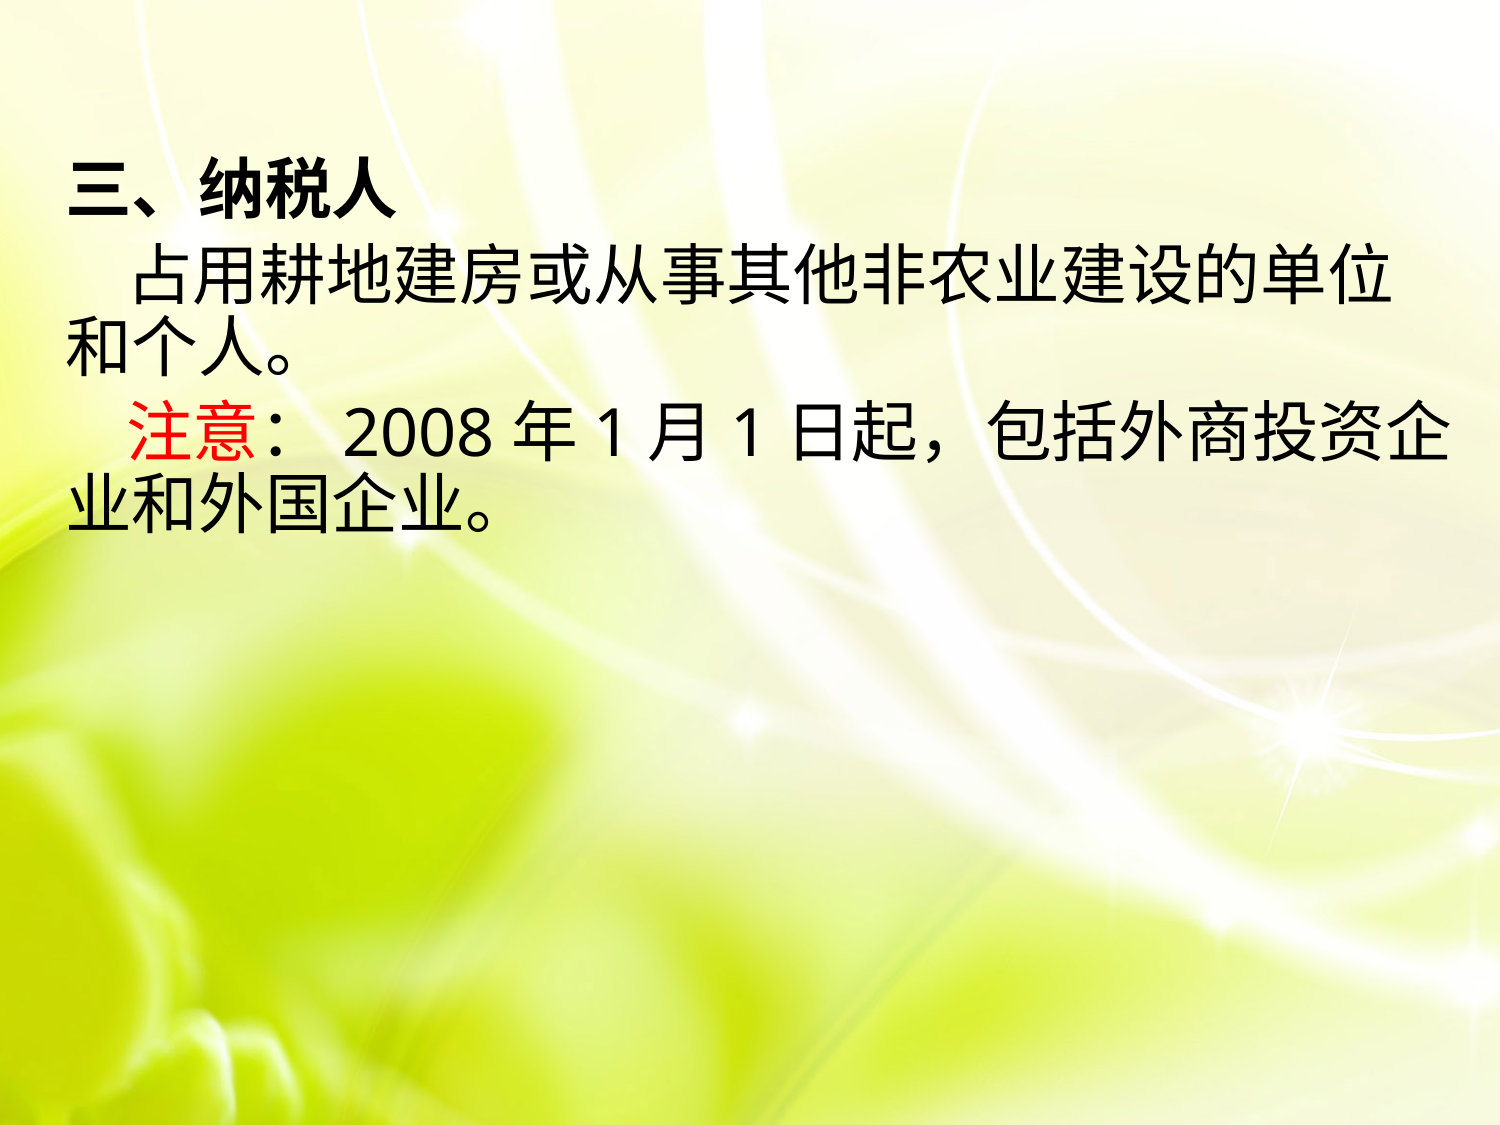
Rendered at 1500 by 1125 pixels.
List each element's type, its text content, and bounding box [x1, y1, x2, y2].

picture [0, 0, 1500, 1125]
list 三、纳税人 占用耕地建房或从事其他非农业建设的单位和个人。 注意：2008年1月1日起，包括外商投资企业和外国企业。 [50, 148, 1475, 998]
